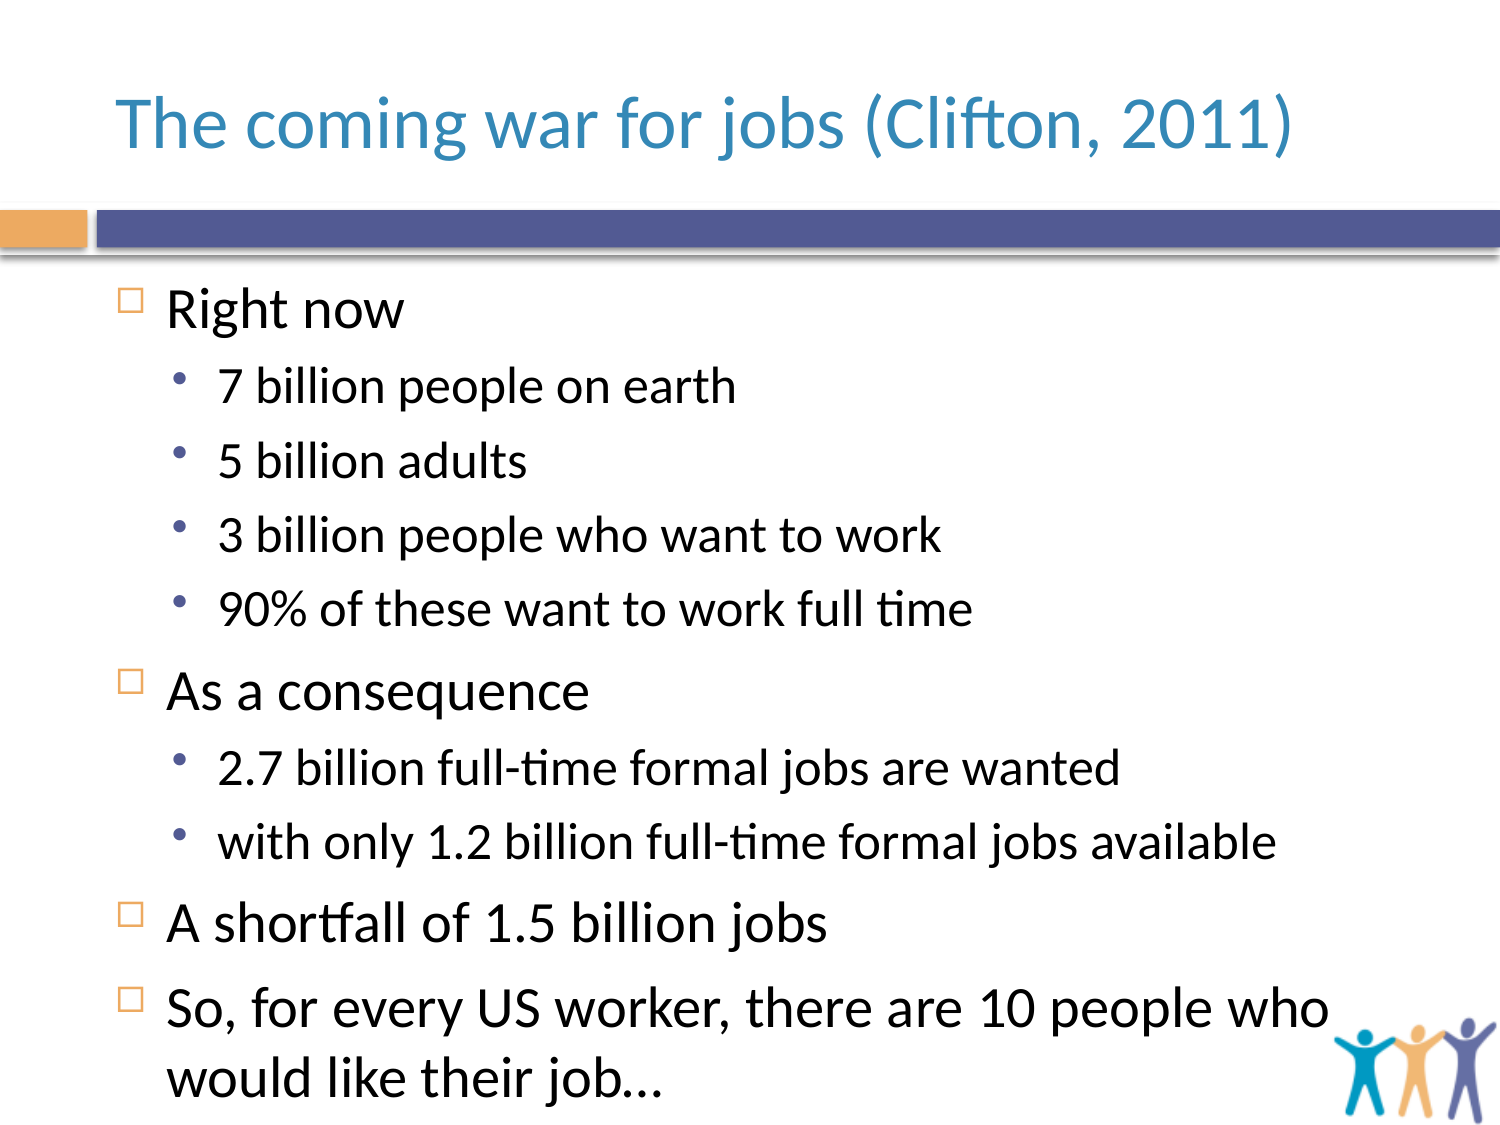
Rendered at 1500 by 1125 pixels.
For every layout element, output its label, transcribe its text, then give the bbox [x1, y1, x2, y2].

list Right now 7 billion people on earth 5 billion adults 3 billion people who want to work 90% of these want to work full time As a consequence 2.7 billion full-time formal jobs are wanted with only 1.2 billion full-time formal jobs available A shortfall of 1.5 billion jobs So, for every US worker, there are 10 people who would like their job… [100, 262, 1438, 1125]
title The coming war for jobs (Clifton, 2011) [100, 37, 1438, 200]
